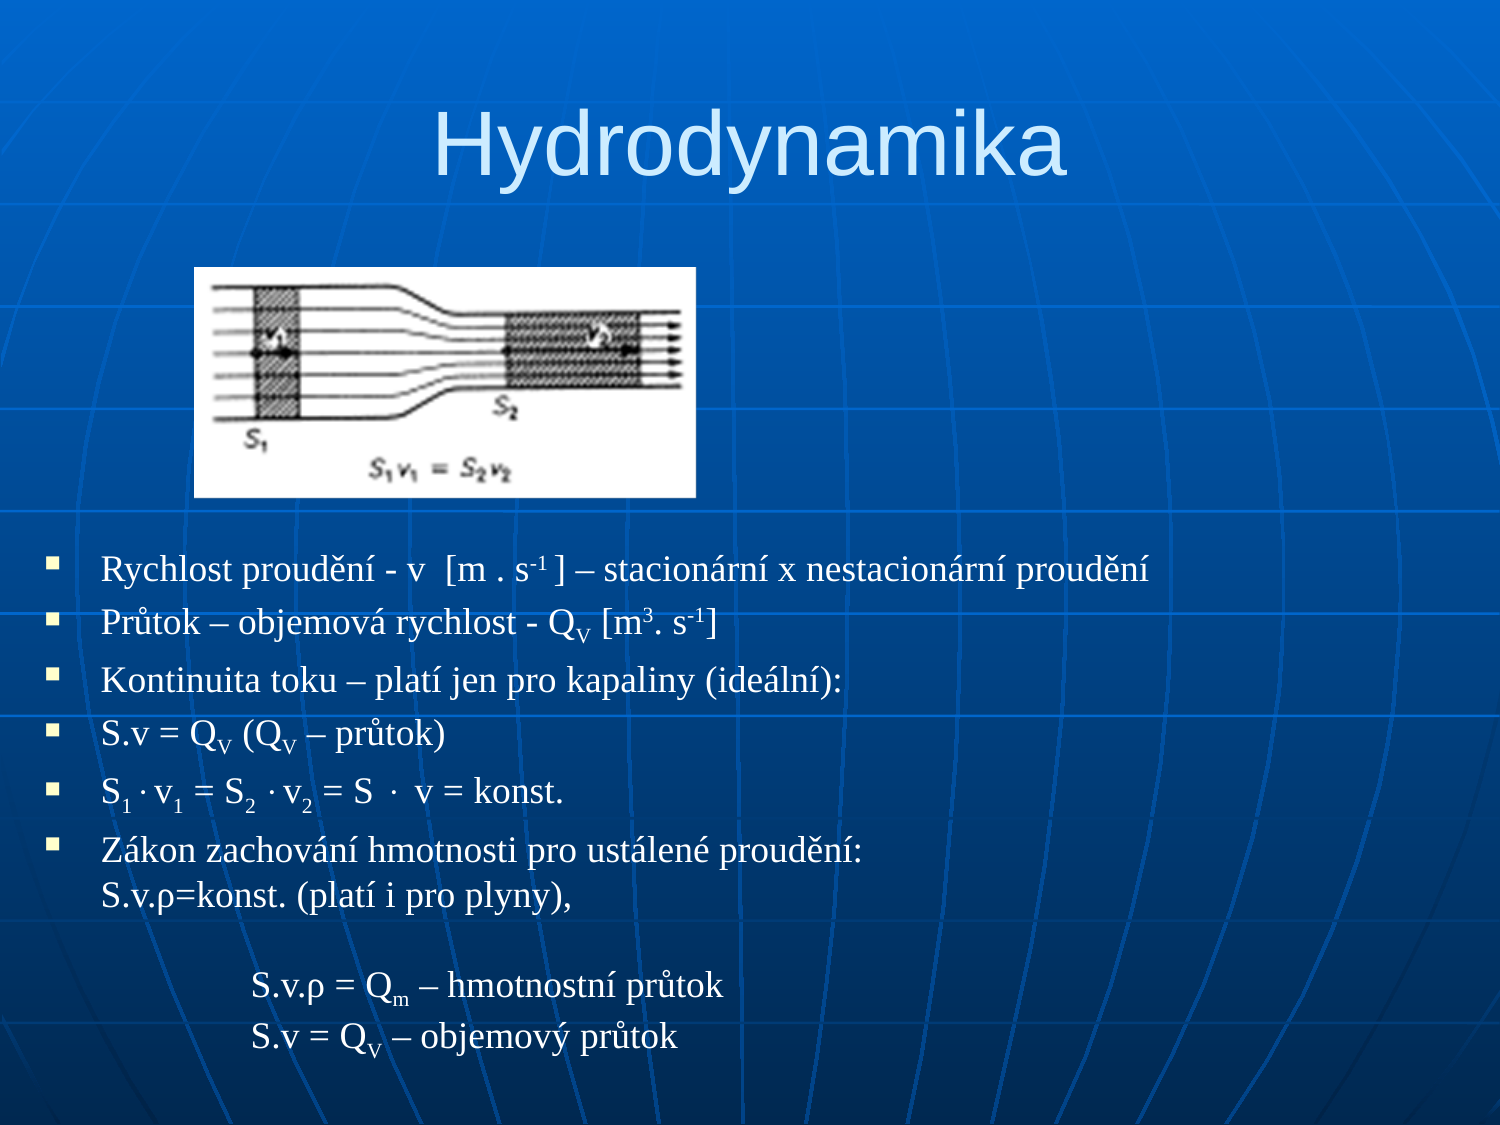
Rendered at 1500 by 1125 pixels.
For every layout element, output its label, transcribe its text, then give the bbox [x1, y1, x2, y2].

list Rychlost proudění - v [m . s-1 ] – stacionární x nestacionární proudění Průtok – objemová rychlost - QV [m3. s-1] Kontinuita toku – platí jen pro kapaliny (ideální): S.v = QV (QV – průtok) S1v1 = S2 v2 = S  v = konst. Zákon zachování hmotnosti pro ustálené proudění: S.v.ρ=konst. (platí i pro plyny), S.v.ρ = Qm – hmotnostní průtok S.v = QV – objemový průtok [29, 262, 1500, 1083]
title Hydrodynamika [75, 45, 1425, 233]
picture [194, 266, 699, 501]
